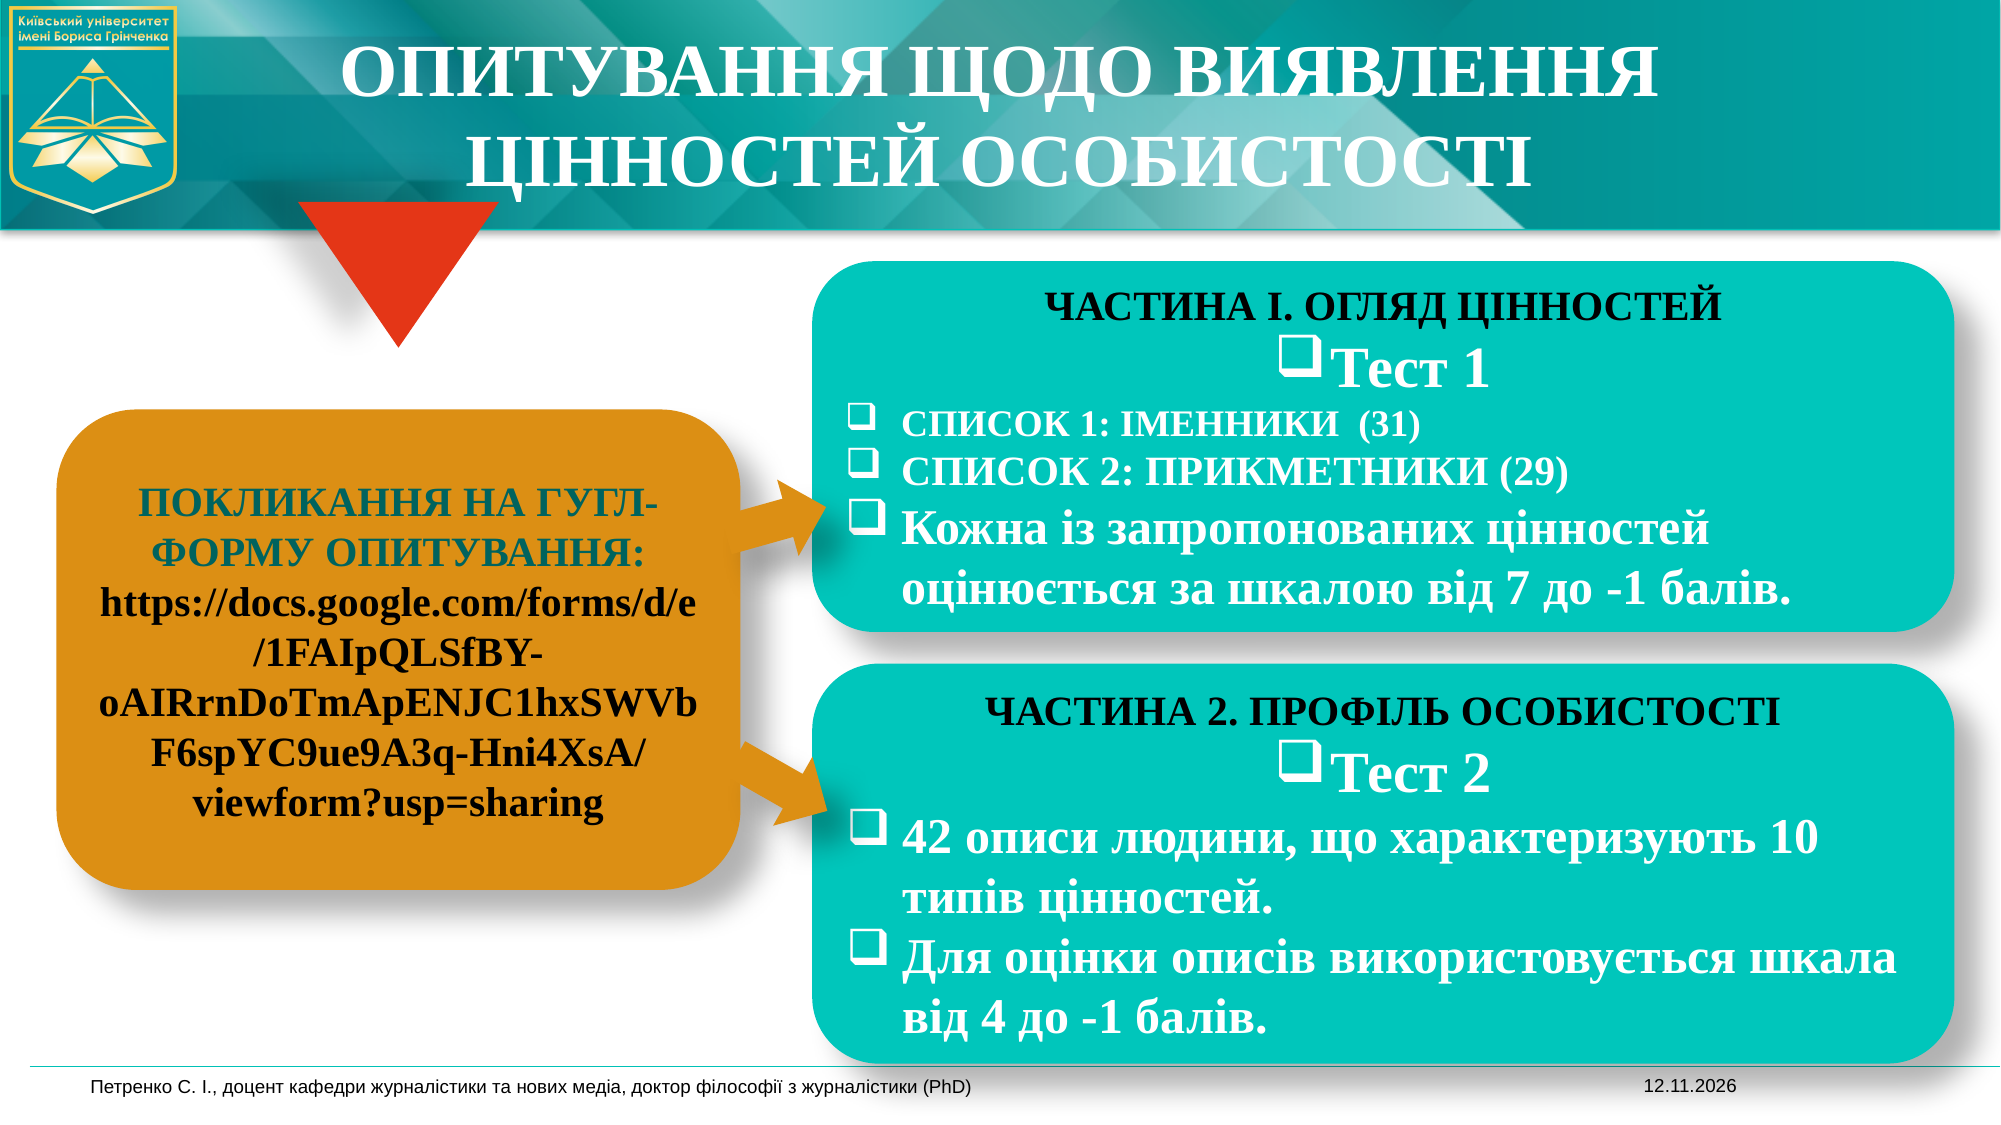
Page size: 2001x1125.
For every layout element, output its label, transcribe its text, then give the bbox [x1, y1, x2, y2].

picture [1, 0, 1999, 228]
title ОПИТУВАННЯ ЩОДО ВИЯВЛЕННЯ ЦІННОСТЕЙ ОСОБИСТОСТІ [163, 13, 1837, 141]
text_box ПОКЛИКАННЯ НА ГУГЛ-ФОРМУ ОПИТУВАННЯ: https://docs.google.com/forms/d/e/1FAIpQLSfBY-oAIRrnDoTmApENJC1hxSWVbF6spYC9ue9A3q-Hni4XsA/viewform?usp=sharing [54, 407, 743, 893]
text_box [296, 199, 501, 350]
text_box ЧАСТИНА 2. ПРОФІЛЬ ОСОБИСТОСТІ Тест 2 42 описи людини, що характеризують 10 типів цінностей. Для оцінки описів використовується шкала від 4 до -1 балів. [810, 661, 1957, 1066]
footer Петренко С. І., доцент кафедри журналістики та нових медіа, доктор філософії з журналістики (PhD) [75, 1044, 880, 1105]
text_box [723, 739, 830, 828]
text_box [718, 477, 829, 559]
text_box ЧАСТИНА І. ОГЛЯД ЦІННОСТЕЙ Тест 1 СПИСОК 1: ІМЕННИКИ (31) СПИСОК 2: ПРИКМЕТНИКИ (29) Кожна із запропонованих цінностей оцінюється за шкалою від 7 до -1 балів. [810, 259, 1957, 635]
